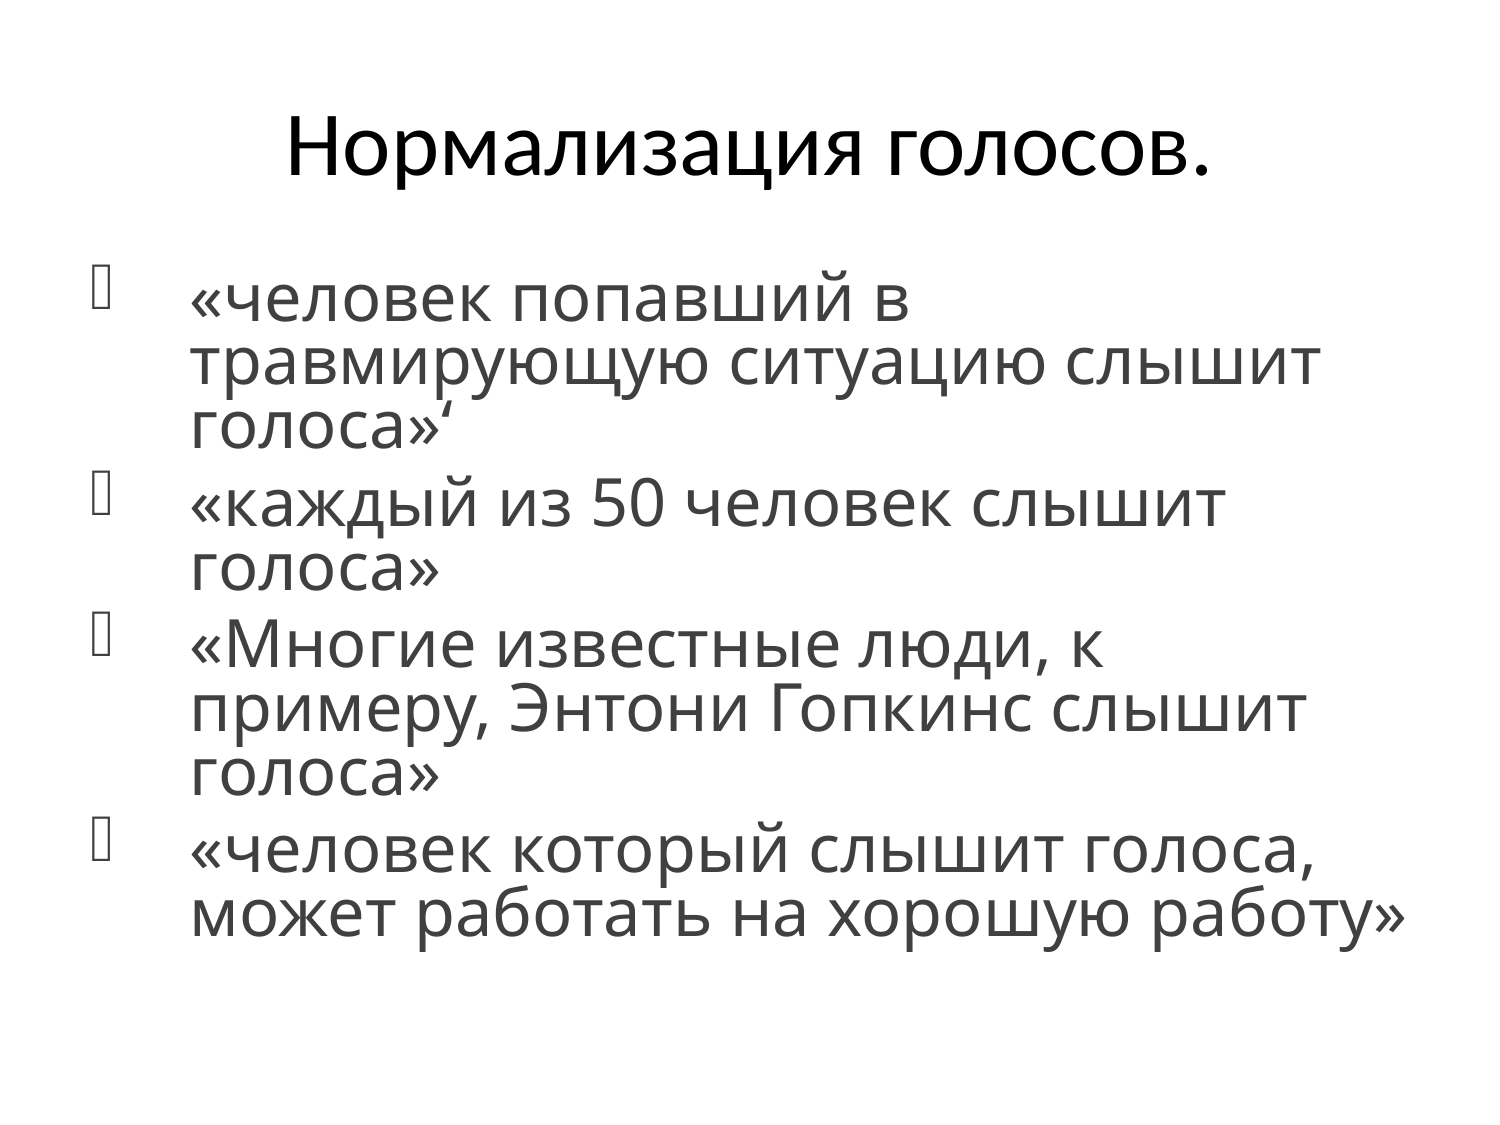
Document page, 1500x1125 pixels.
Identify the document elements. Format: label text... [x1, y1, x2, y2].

title Нормализация голосов. [75, 45, 1425, 233]
list «человек попавший в травмирующую ситуацию слышит голоса»‘ «каждый из 50 человек слышит голоса» «Многие известные люди, к примеру, Энтони Гопкинс слышит голоса» «человек который слышит голоса, может работать на хорошую работу» [75, 262, 1425, 1005]
